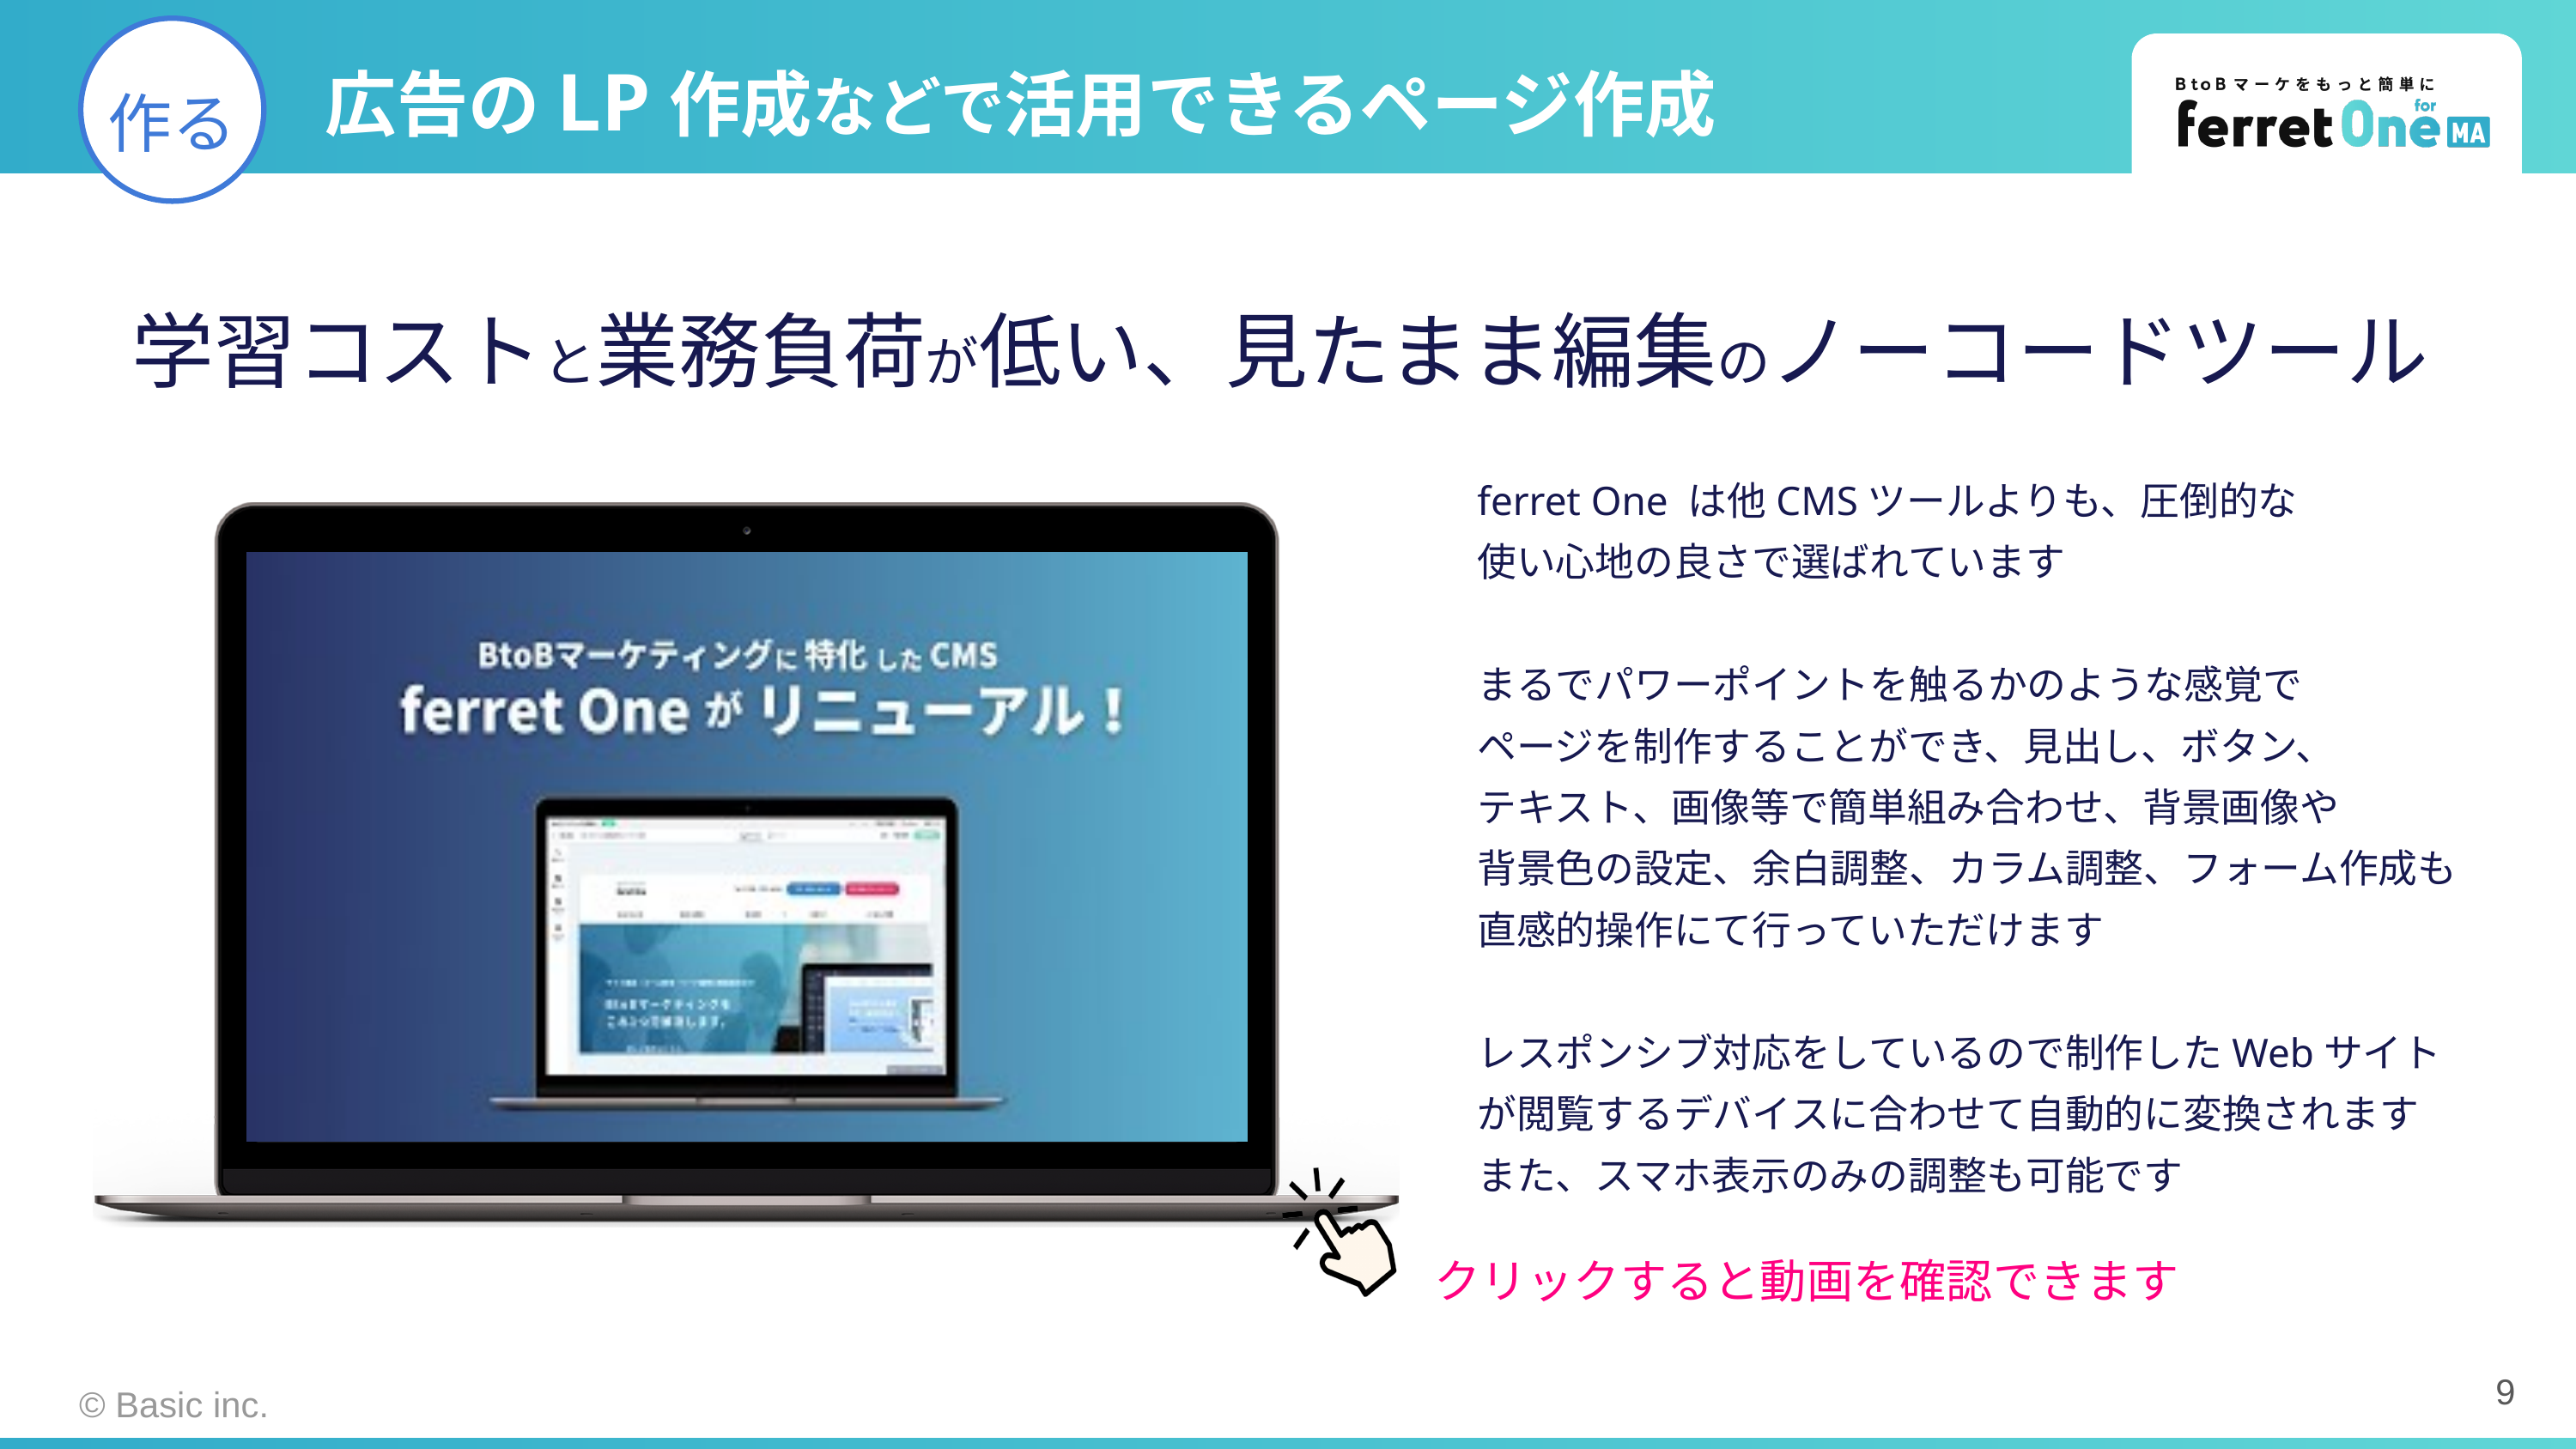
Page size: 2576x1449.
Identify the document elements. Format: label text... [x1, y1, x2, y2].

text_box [60, 17, 284, 229]
text_box 学習コストと業務負荷が低い、見たまま編集のノーコードツール [106, 258, 2496, 444]
text_box ferret One は他CMSツールよりも、圧倒的な 使い心地の良さで選ばれています まるでパワーポイントを触るかのような感覚で ページを制作することができ、見出し、ボタン、 テキスト、画像等で簡単組み合わせ、背景画像や 背景色の設定、余白調整、カラム調整、フォーム作成も直感的操作にて行っていただけます レスポンシブ対応をしているので制作したWebサイトが閲覧するデバイスに合わせて自動的に変換されます また、スマホ表示のみの調整も可能です [1451, 444, 2496, 1242]
text_box クリックすると動画を確認できます [1408, 1207, 2476, 1352]
picture [92, 502, 1406, 1304]
text_box 広告のLP作成などで活用できるページ作成 [299, 26, 2520, 188]
slide_number ‹#› [2386, 1334, 2542, 1446]
